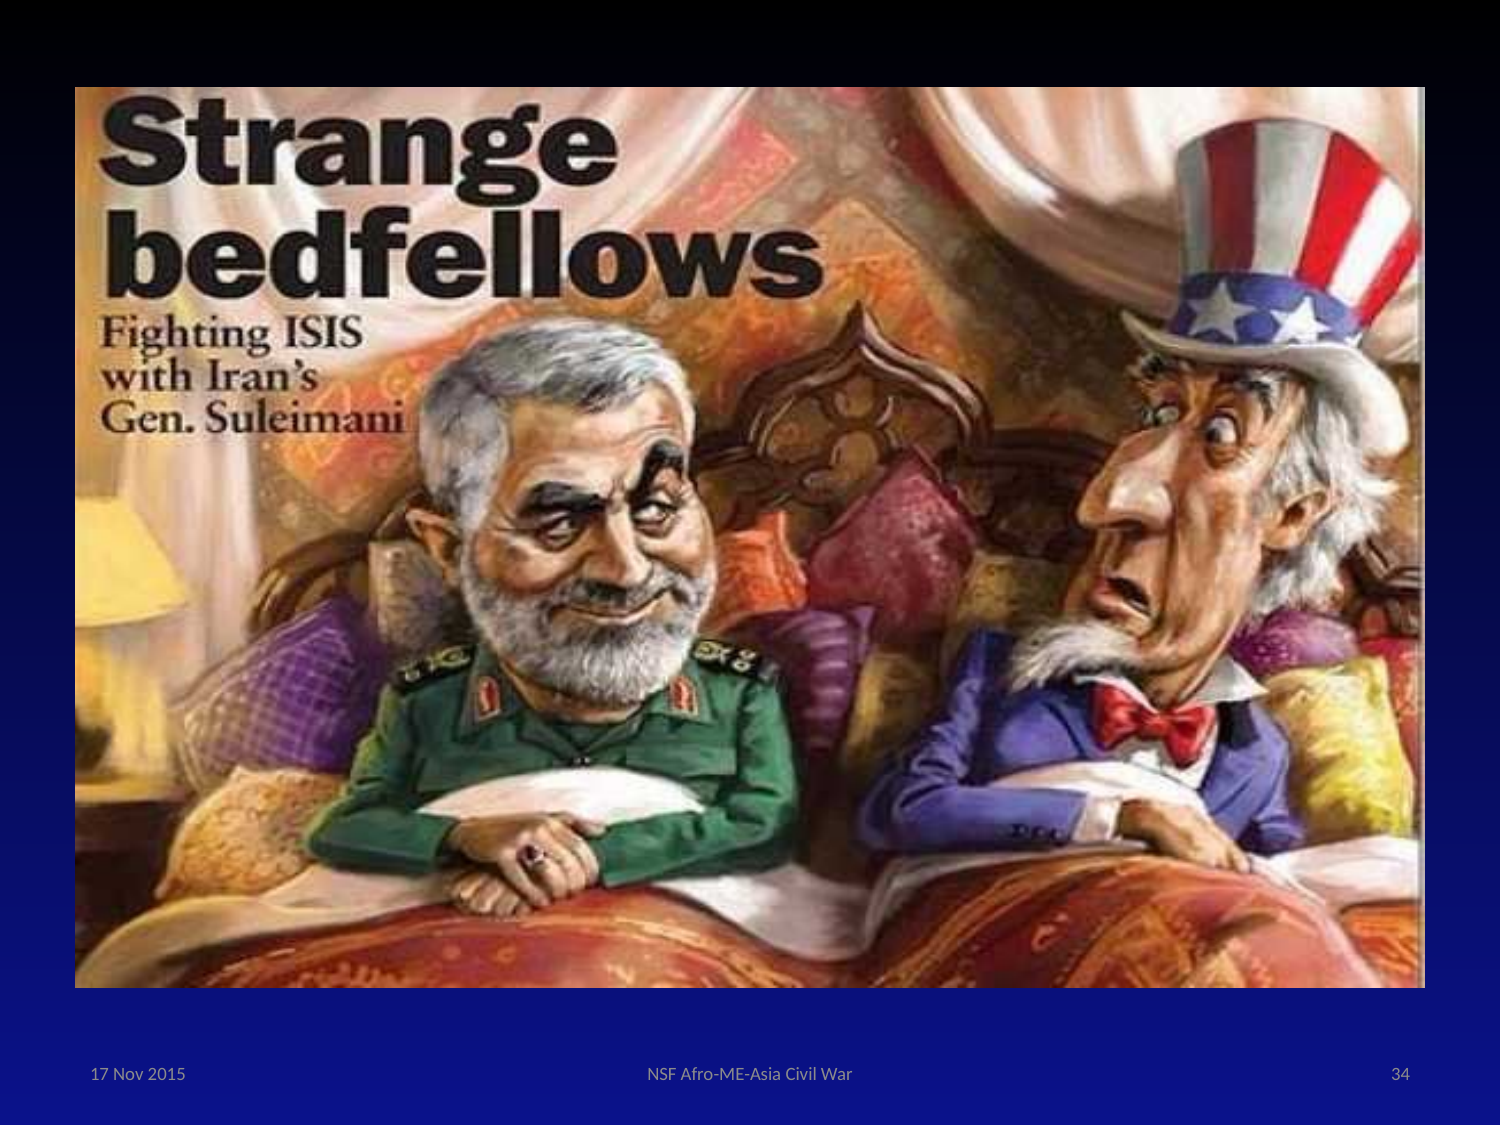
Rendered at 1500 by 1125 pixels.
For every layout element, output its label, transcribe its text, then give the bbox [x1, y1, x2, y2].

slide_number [75, 1042, 425, 1103]
picture [74, 87, 1426, 988]
slide_number 34 [1074, 1042, 1425, 1103]
footer NSF Afro-ME-Asia Civil War [512, 1042, 988, 1103]
